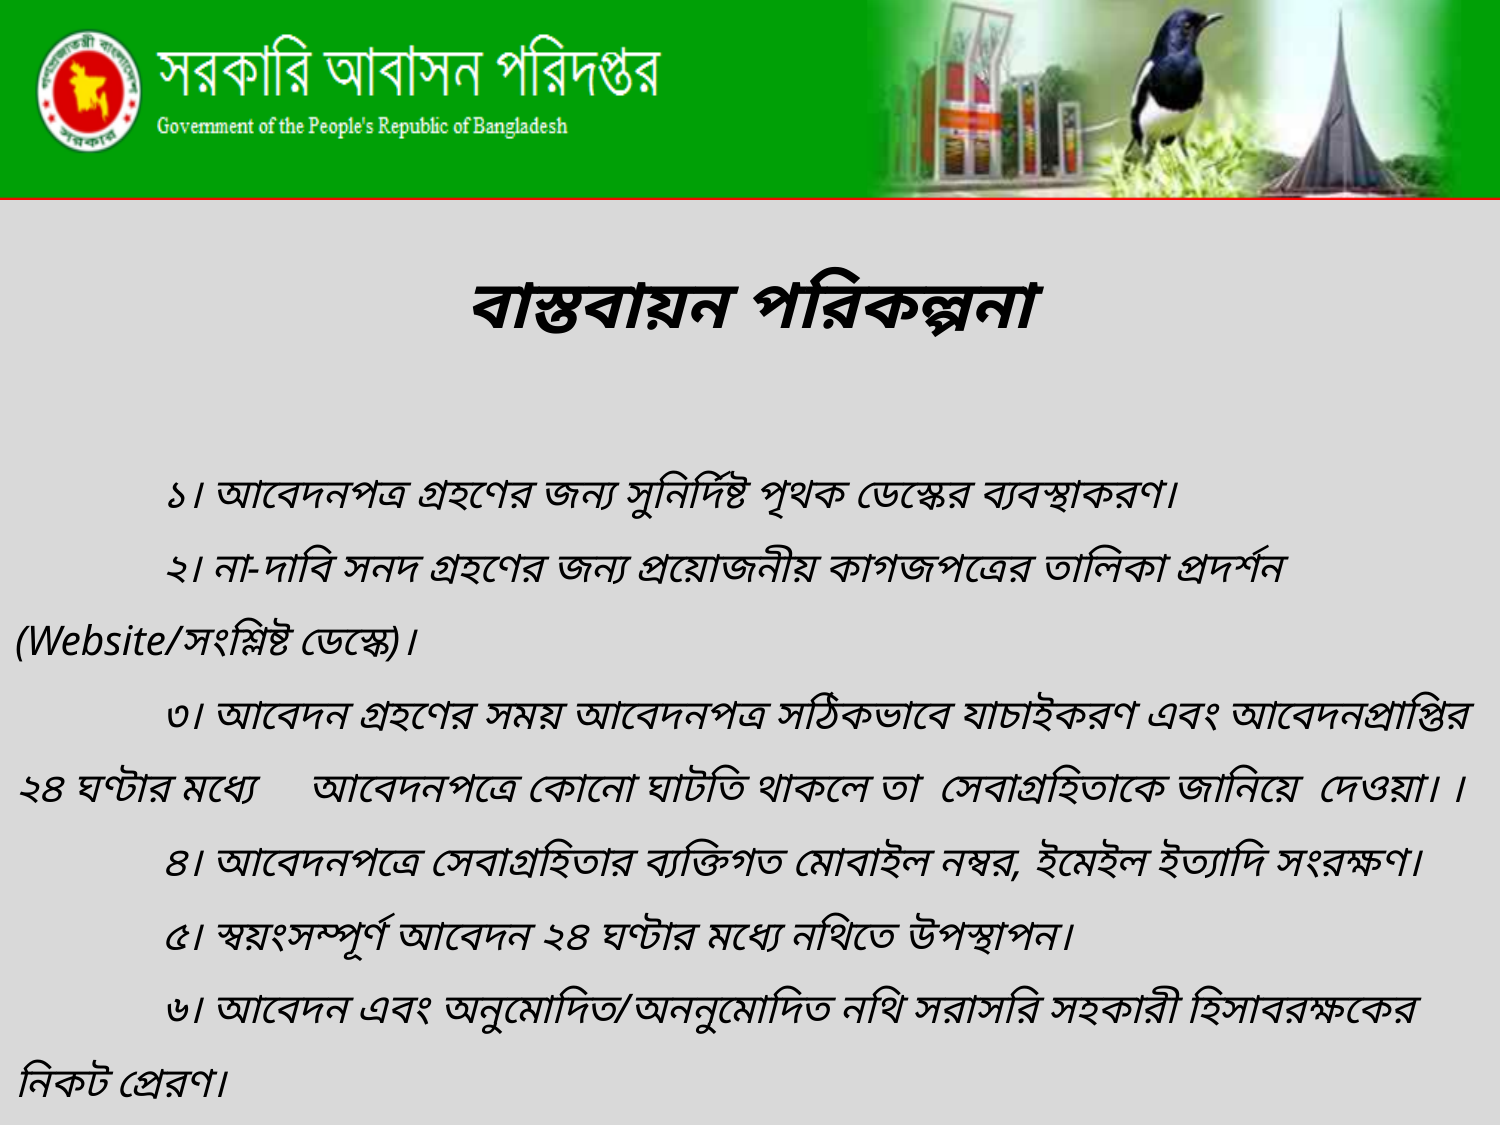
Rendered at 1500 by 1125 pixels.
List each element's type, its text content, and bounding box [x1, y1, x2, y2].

title বাস্তবায়ন পরিকল্পনা [0, 208, 1500, 362]
picture [0, 0, 1500, 201]
subtitle ১। আবেদনপত্র গ্রহণের জন্য সুনির্দিষ্ট পৃথক ডেস্কের ব্যবস্থাকরণ। ২। না-দাবি সনদ গ্রহণের জন্য প্রয়োজনীয় কাগজপত্রের তালিকা প্রদর্শন (Website/সংশ্লিষ্ট ডেস্কে)। ৩। আবেদন গ্রহণের সময় আবেদনপত্র সঠিকভাবে যাচাইকরণ এবং আবেদনপ্রাপ্তির ২৪ ঘণ্টার মধ্যে আবেদনপত্রে কোনো ঘাটতি থাকলে তা সেবাগ্রহিতাকে জানিয়ে দেওয়া। । ৪। আবেদনপত্রে সেবাগ্রহিতার ব্যক্তিগত মোবাইল নম্বর, ইমেইল ইত্যাদি সংরক্ষণ। ৫। স্বয়ংসম্পূর্ণ আবেদন ২৪ ঘণ্টার মধ্যে নথিতে উপস্থাপন। ৬। আবেদন এবং অনুমোদিত/অননুমোদিত নথি সরাসরি সহকারী হিসাবরক্ষকের নিকট প্রেরণ। [0, 362, 1500, 1125]
